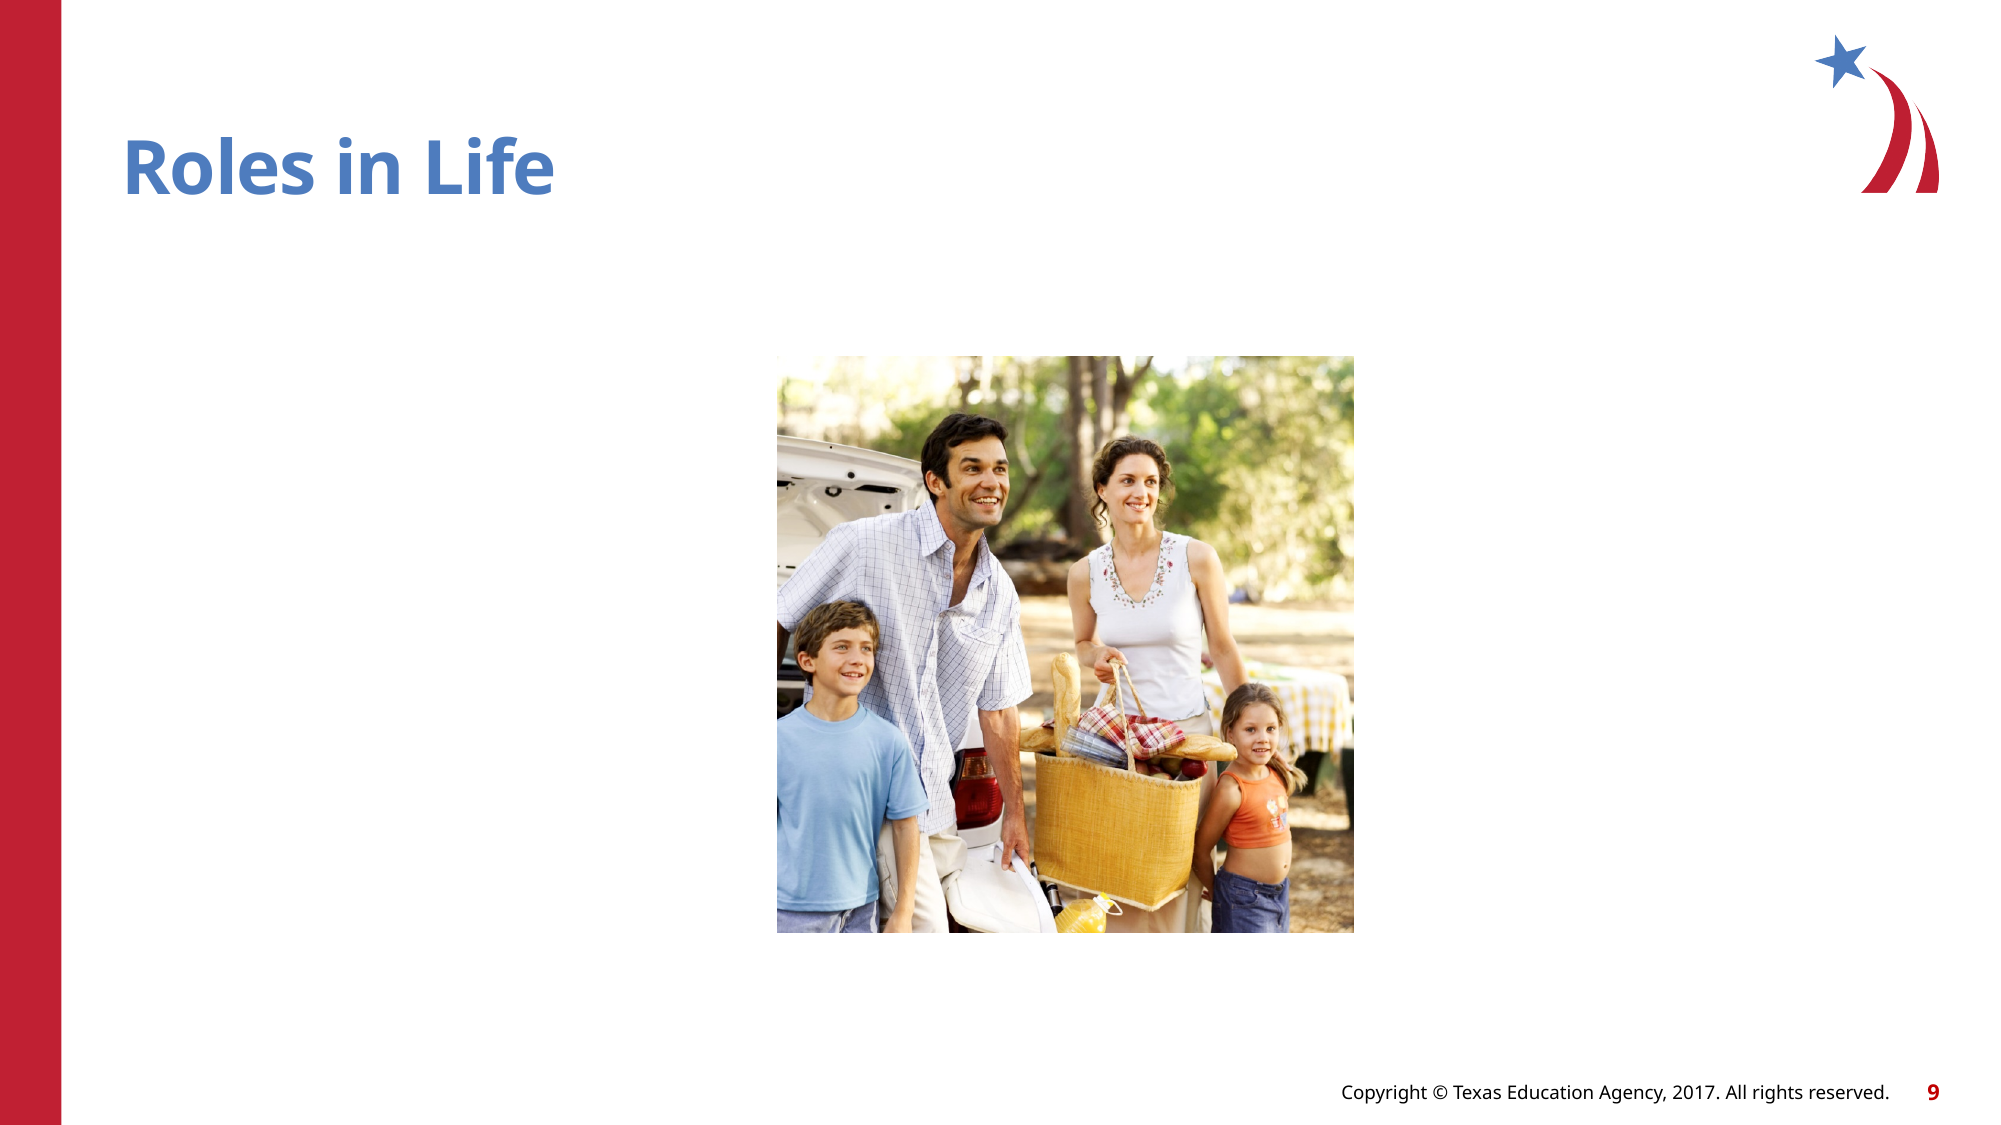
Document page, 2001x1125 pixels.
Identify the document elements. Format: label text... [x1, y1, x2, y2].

title Roles in Life [121, 66, 1772, 211]
picture [777, 356, 1354, 933]
picture [1814, 34, 1939, 193]
